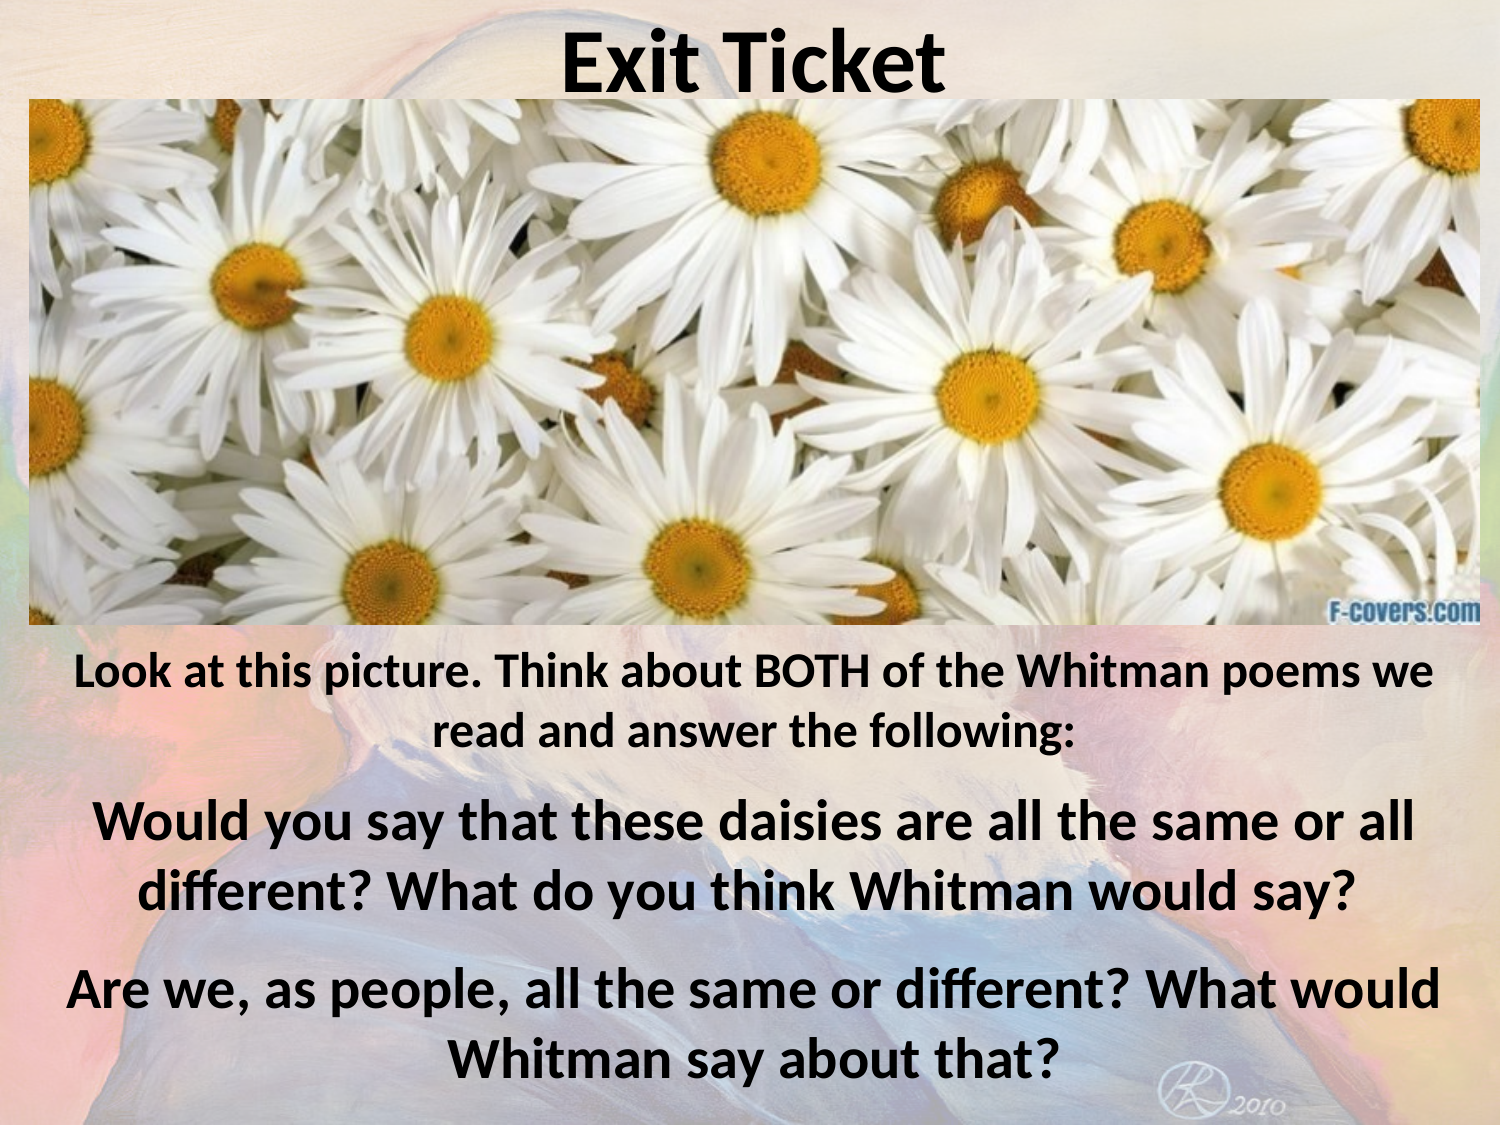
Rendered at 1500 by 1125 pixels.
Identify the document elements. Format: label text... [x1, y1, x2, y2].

text_box Look at this picture. Think about BOTH of the Whitman poems we read and answer the following: Would you say that these daisies are all the same or all different? What do you think Whitman would say? Are we, as people, all the same or different? What would Whitman say about that? [35, 633, 1474, 1098]
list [29, 99, 1480, 626]
title Exit Ticket [79, 0, 1430, 98]
